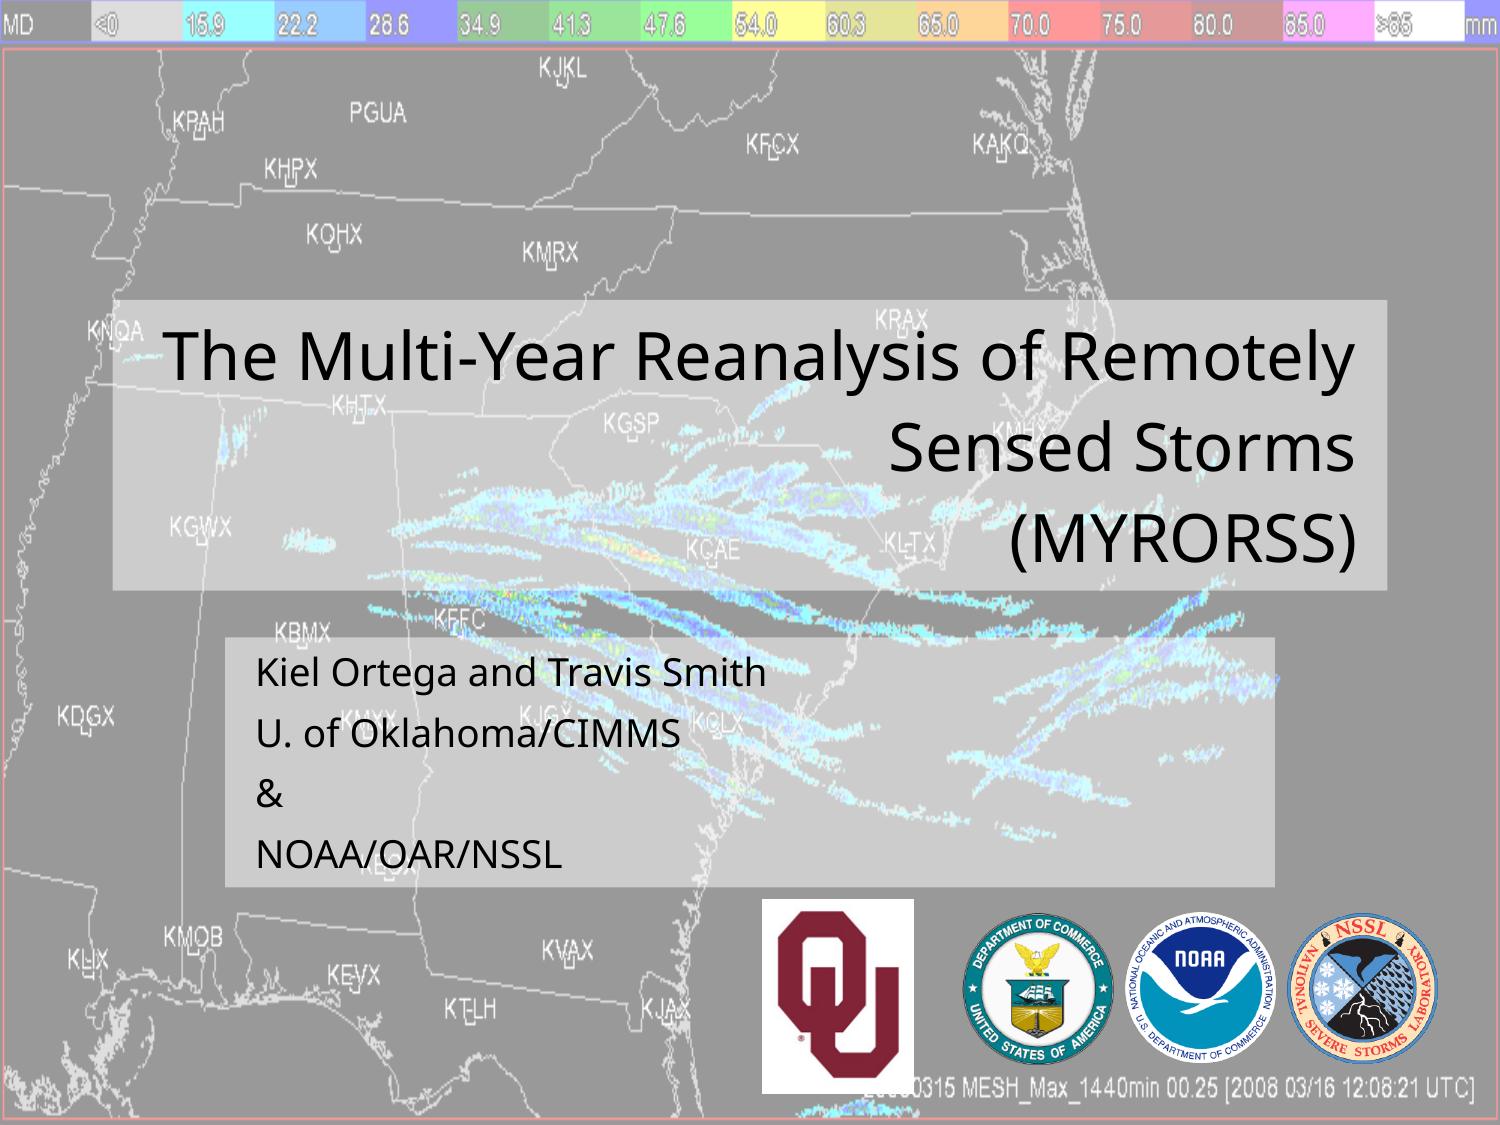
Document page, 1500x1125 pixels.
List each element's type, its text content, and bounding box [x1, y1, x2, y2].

picture [1287, 913, 1438, 1064]
picture [962, 913, 1114, 1065]
subtitle Kiel Ortega and Travis Smith U. of Oklahoma/CIMMS & NOAA/OAR/NSSL [225, 637, 1275, 888]
picture [762, 899, 914, 1094]
picture [1125, 912, 1276, 1063]
title The Multi-Year Reanalysis of Remotely Sensed Storms (MYRORSS) [112, 299, 1388, 591]
